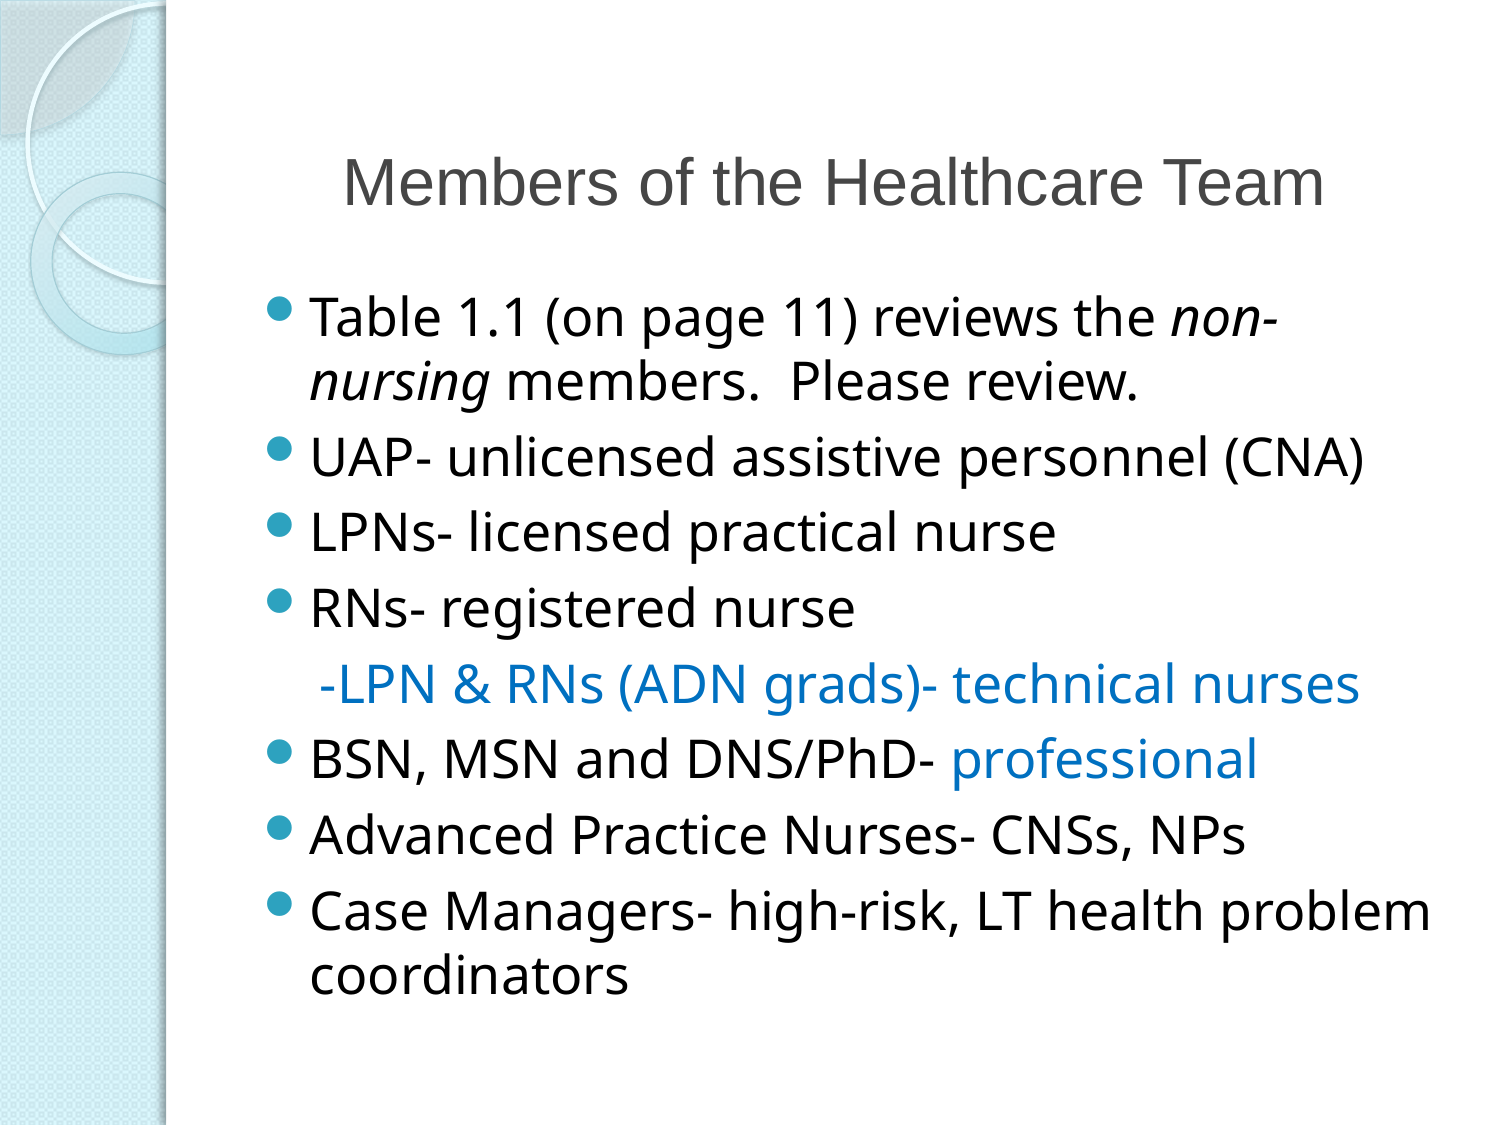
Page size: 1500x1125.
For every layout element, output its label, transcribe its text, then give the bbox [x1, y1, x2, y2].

list Table 1.1 (on page 11) reviews the non-nursing members. Please review. UAP- unlicensed assistive personnel (CNA) LPNs- licensed practical nurse RNs- registered nurse -LPN & RNs (ADN grads)- technical nurses BSN, MSN and DNS/PhD- professional Advanced Practice Nurses- CNSs, NPs Case Managers- high-risk, LT health problem coordinators [235, 275, 1466, 1025]
title Members of the Healthcare Team [235, 45, 1466, 233]
